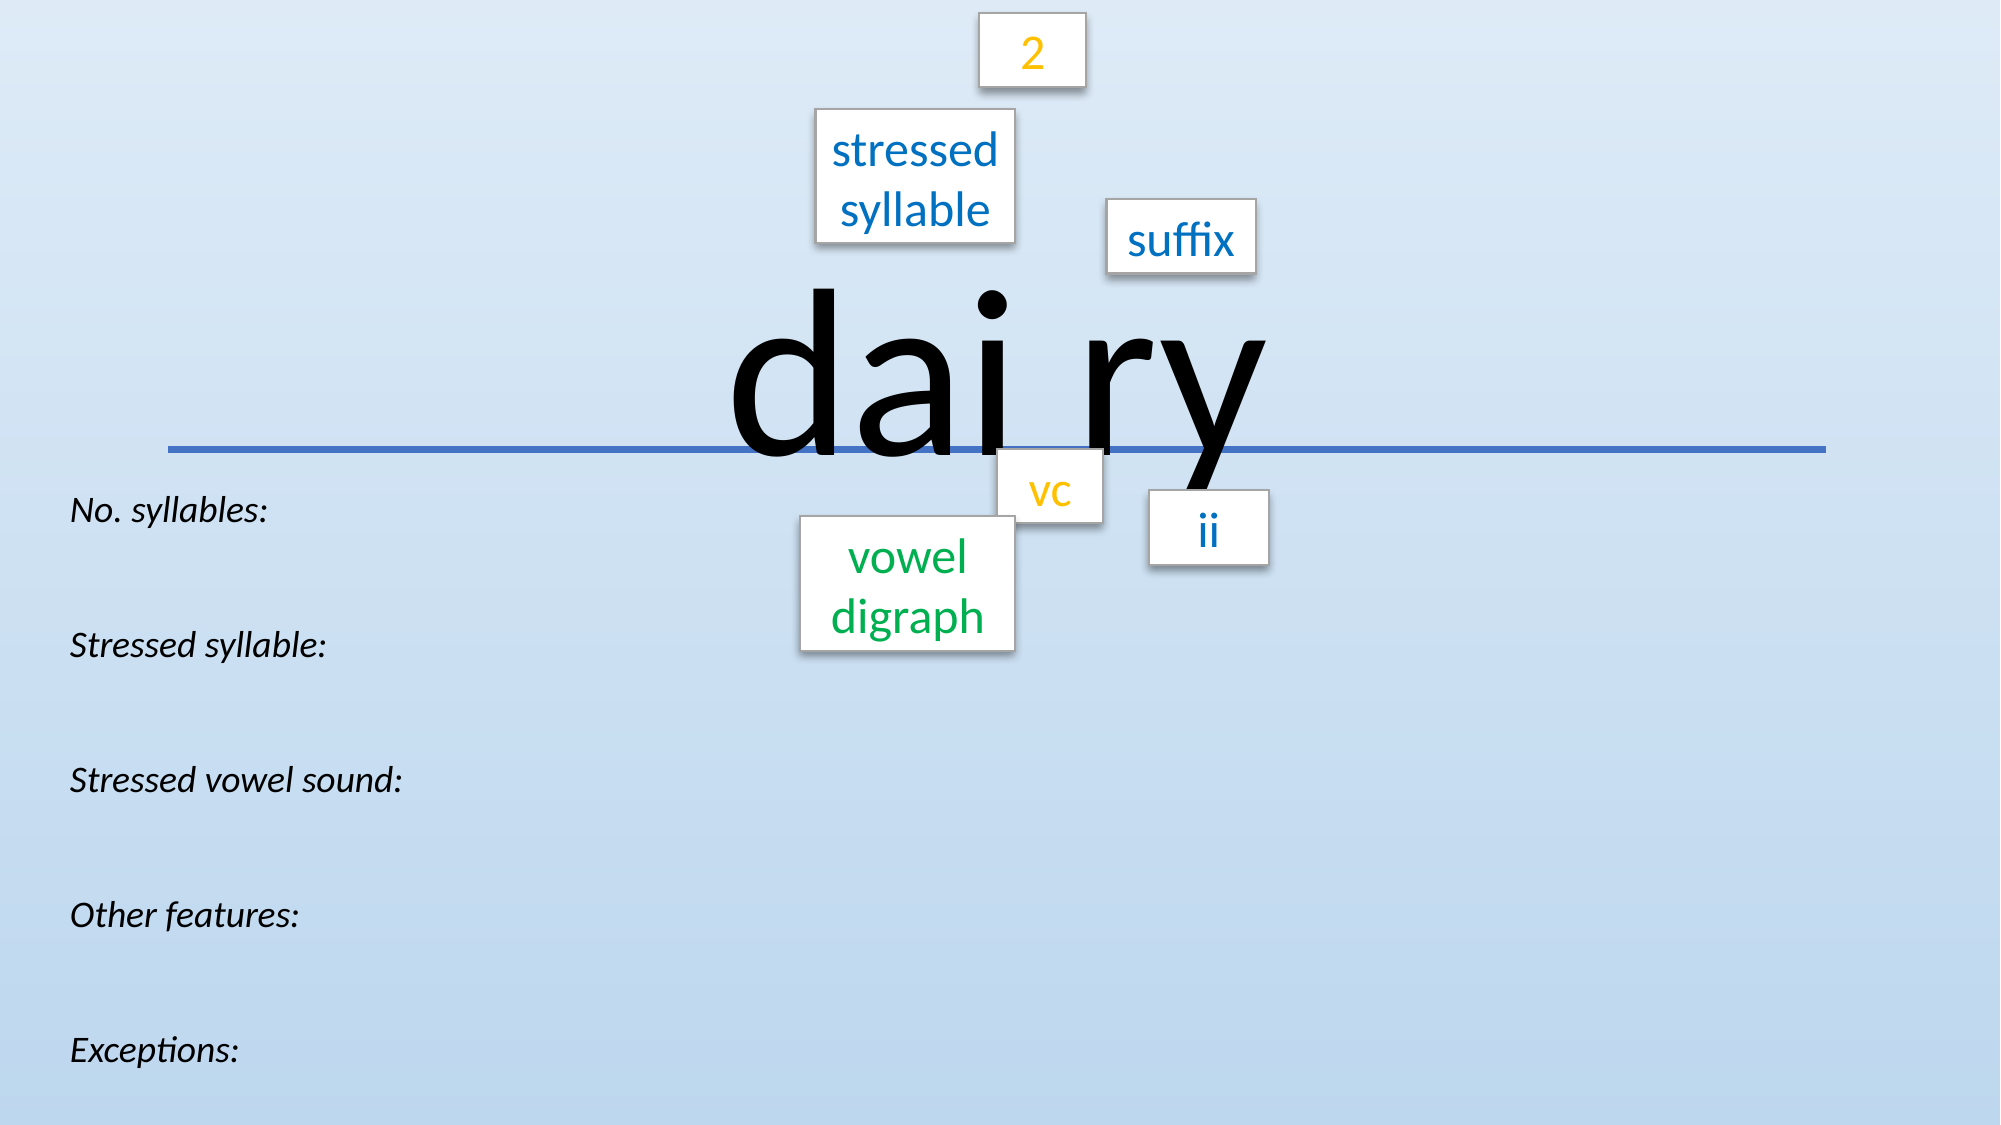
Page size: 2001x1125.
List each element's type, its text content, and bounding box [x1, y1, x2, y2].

text_box dai ry [258, 208, 1736, 449]
text_box 2 [978, 12, 1087, 88]
text_box suffix [1105, 198, 1257, 275]
text_box ii [1148, 489, 1270, 566]
text_box dai ry [1105, 450, 1736, 512]
text_box vowel digraph [799, 515, 1016, 652]
text_box No. syllables: Stressed syllable: Stressed vowel sound: Other features: Exceptions: [55, 477, 423, 1078]
text_box vc [996, 450, 1104, 524]
text_box dai ry [258, 450, 994, 512]
text_box stressed syllable [814, 108, 1016, 208]
